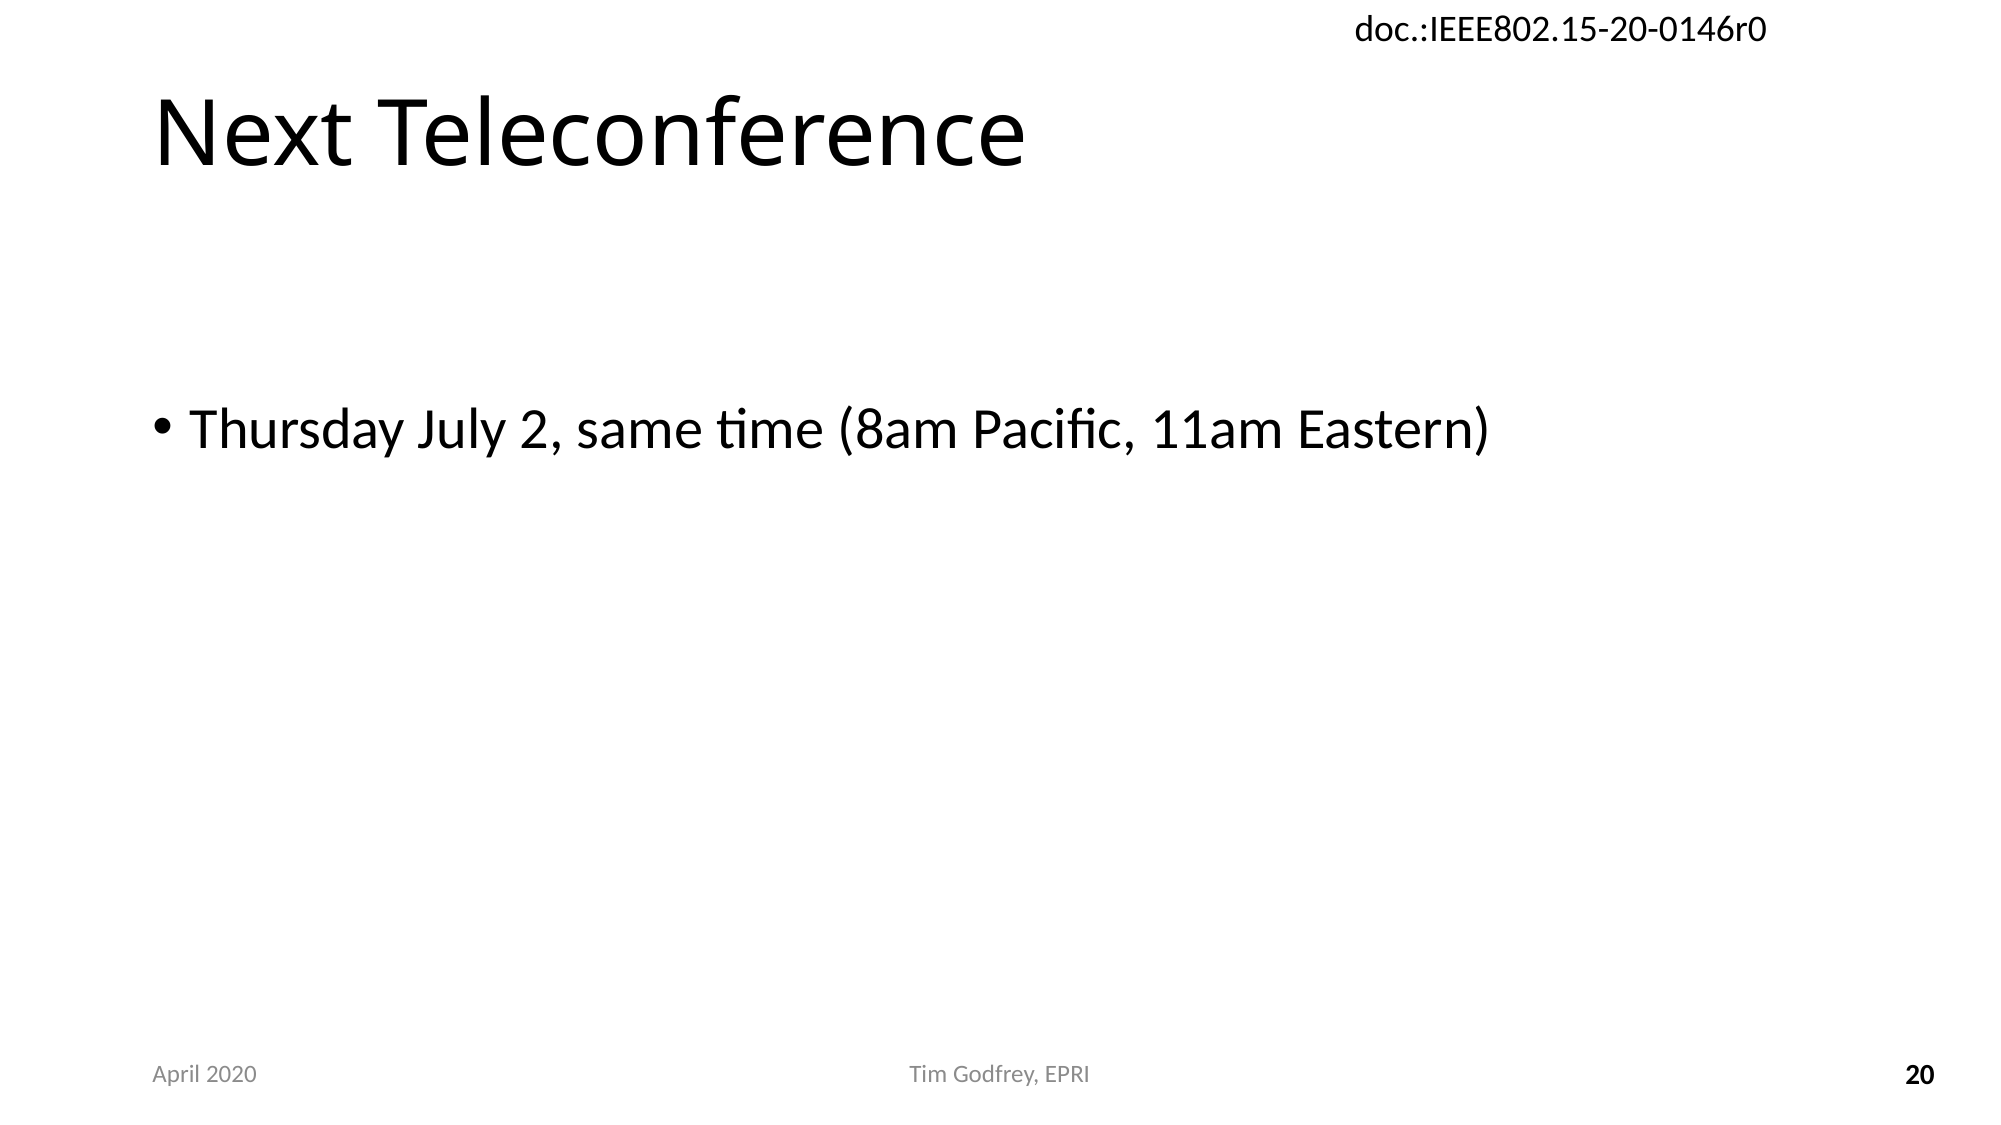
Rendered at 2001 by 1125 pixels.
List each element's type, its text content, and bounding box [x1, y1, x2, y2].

slide_number 20 [1462, 1042, 1950, 1103]
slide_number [137, 1042, 588, 1103]
list Thursday July 2, same time (8am Pacific, 11am Eastern) [137, 299, 1863, 1014]
footer Tim Godfrey, EPRI [662, 1042, 1338, 1103]
title Next Teleconference [137, 59, 1863, 213]
